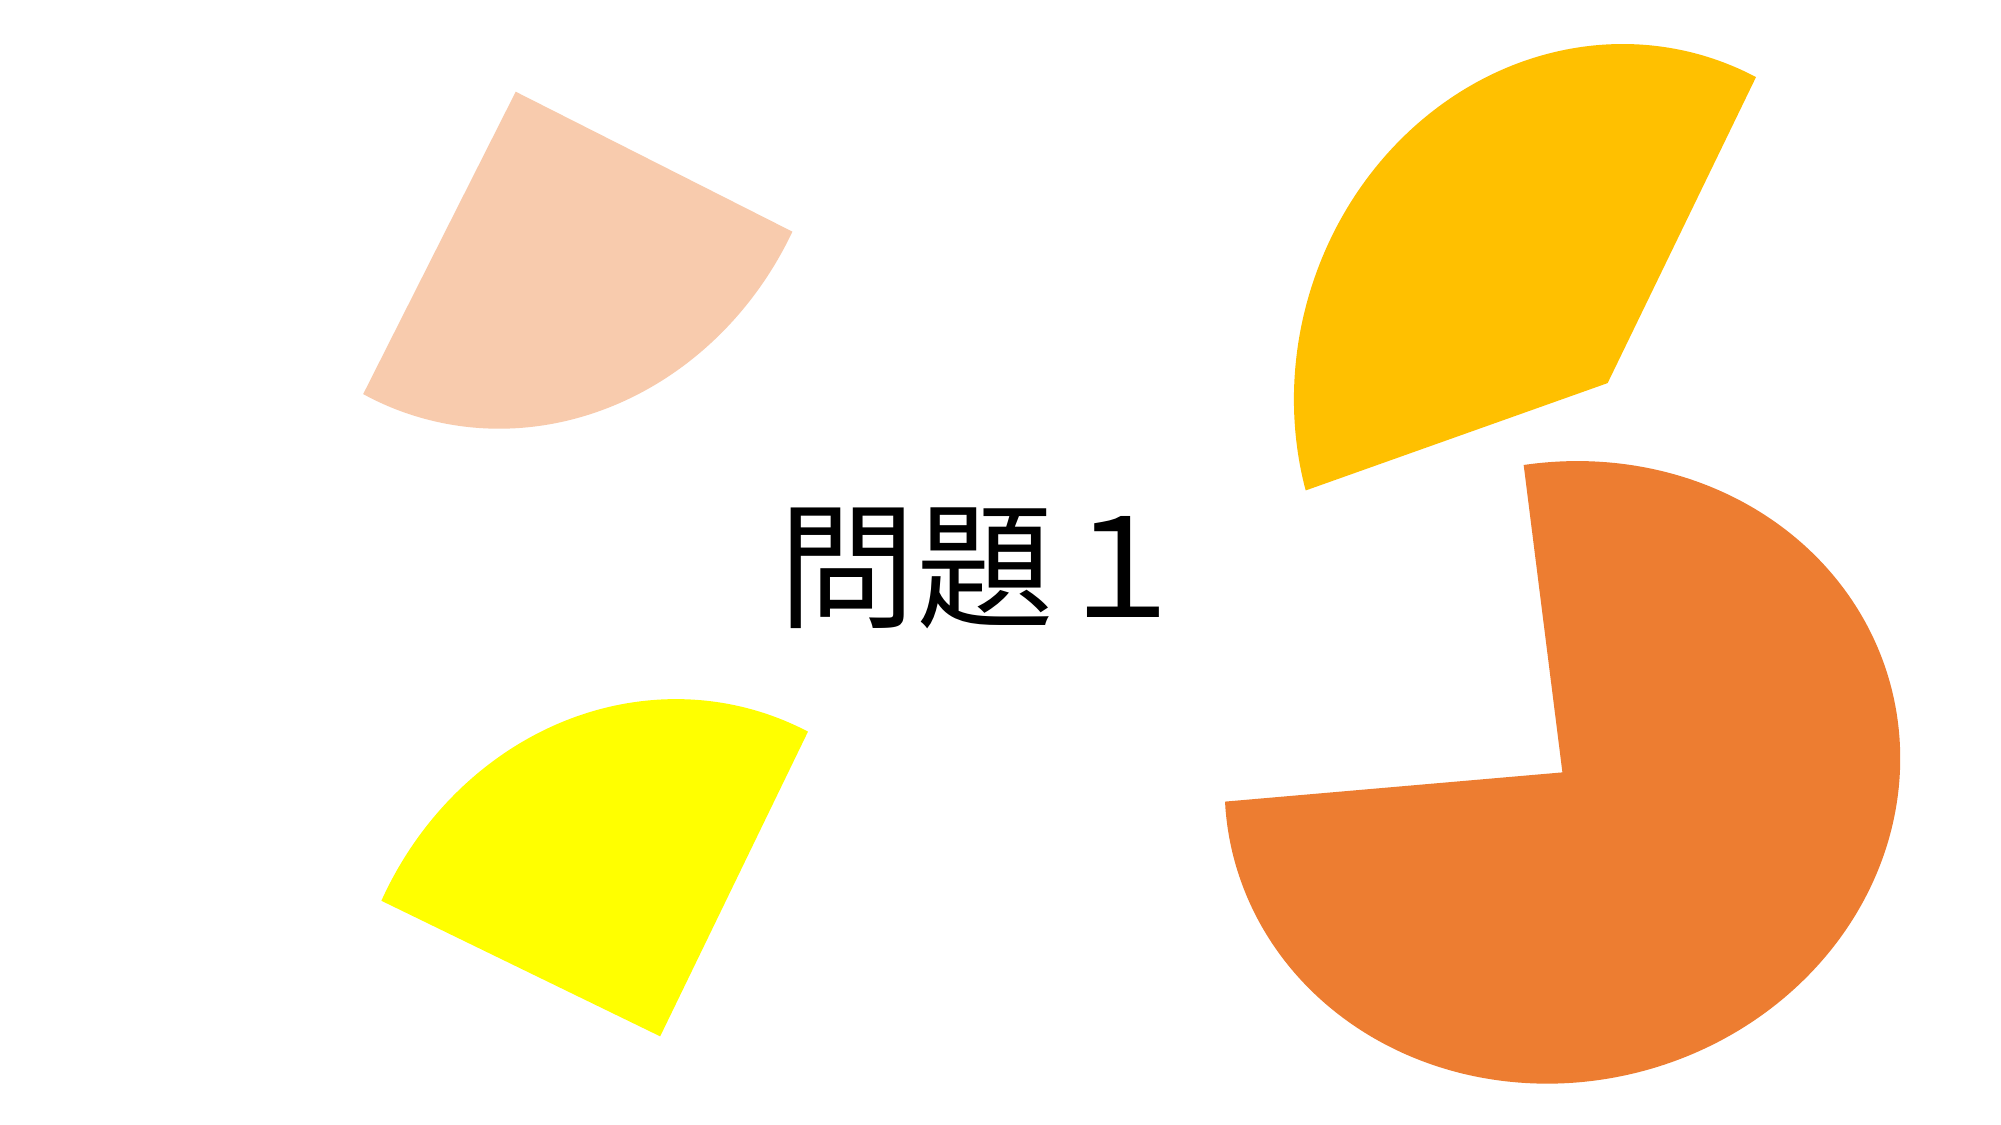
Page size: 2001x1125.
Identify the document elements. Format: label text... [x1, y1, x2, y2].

text_box [1293, 44, 1757, 491]
text_box [380, 698, 810, 1038]
text_box [1223, 460, 1902, 1085]
text_box [361, 90, 794, 430]
text_box 問題１ [763, 88, 1455, 1037]
